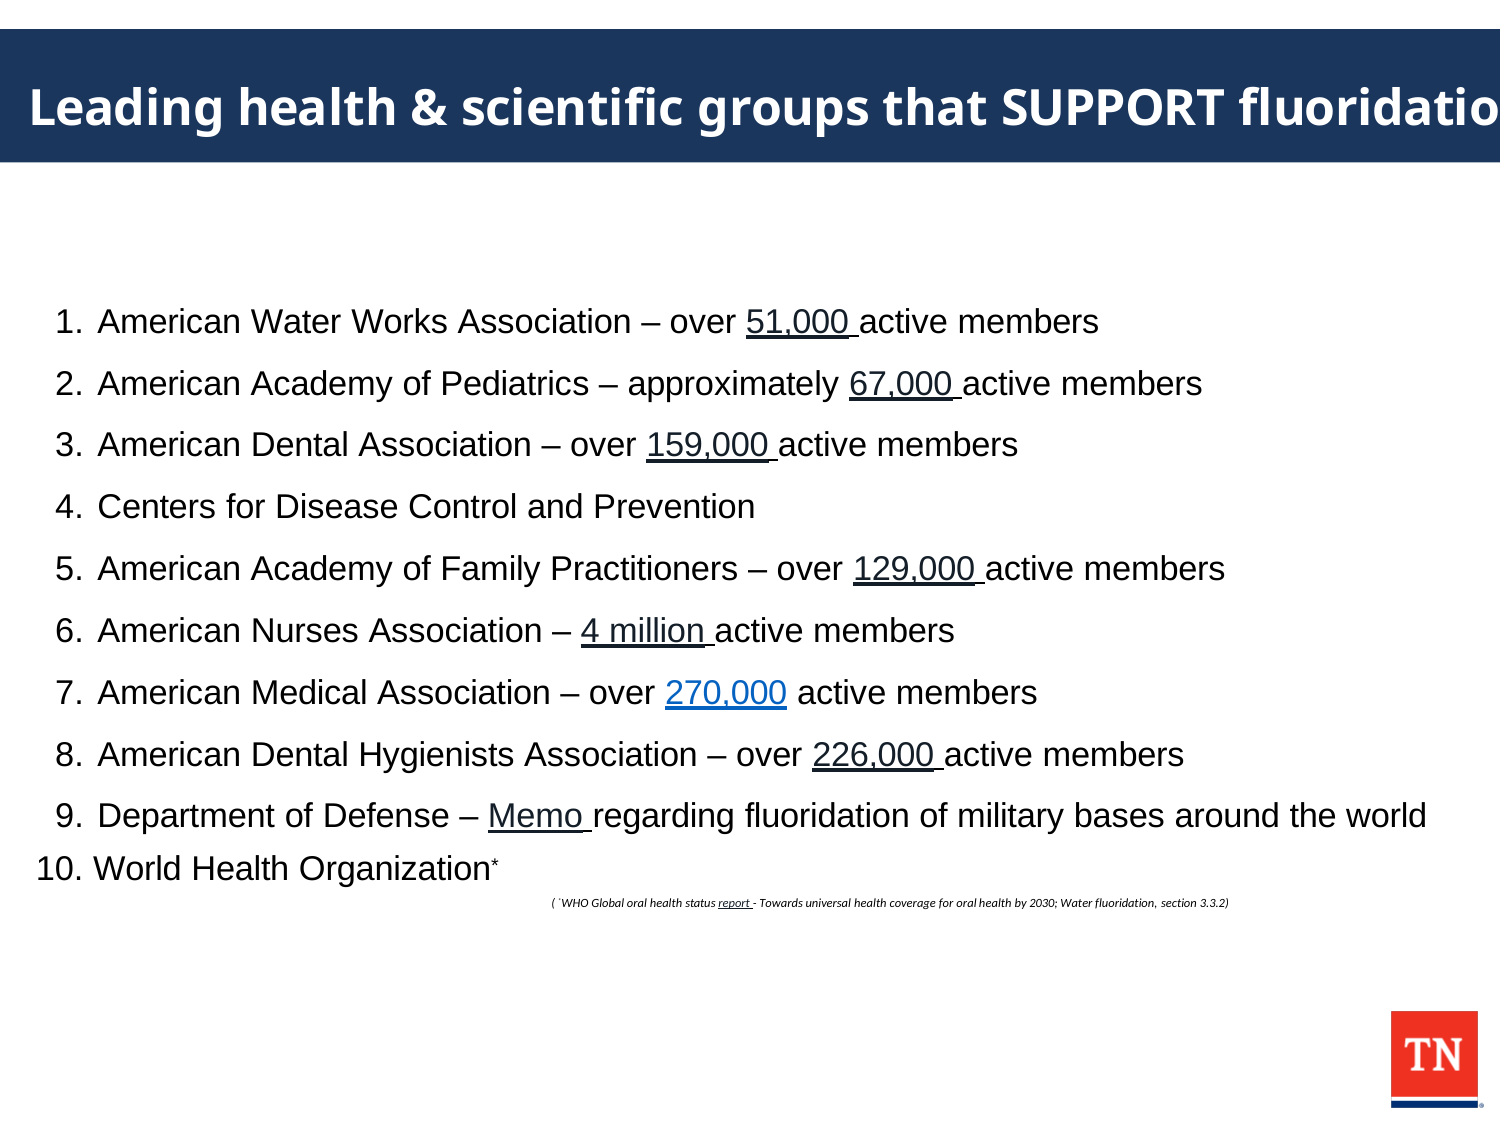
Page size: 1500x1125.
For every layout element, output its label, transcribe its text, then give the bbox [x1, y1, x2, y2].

text_box American Water Works Association – over 51,000 active members American Academy of Pediatrics – approximately 67,000 active members American Dental Association – over 159,000 active members Centers for Disease Control and Prevention American Academy of Family Practitioners – over 129,000 active members American Nurses Association – 4 million active members American Medical Association – over 270,000 active members American Dental Hygienists Association – over 226,000 active members Department of Defense – Memo regarding fluoridation of military bases around the world World Health Organization* ( *WHO Global oral health status report - Towards universal health coverage for oral health by 2030; Water fluoridation, section 3.3.2) [34, 298, 1446, 910]
title Leading health & scientific groups that SUPPORT fluoridation [24, 11, 1500, 200]
